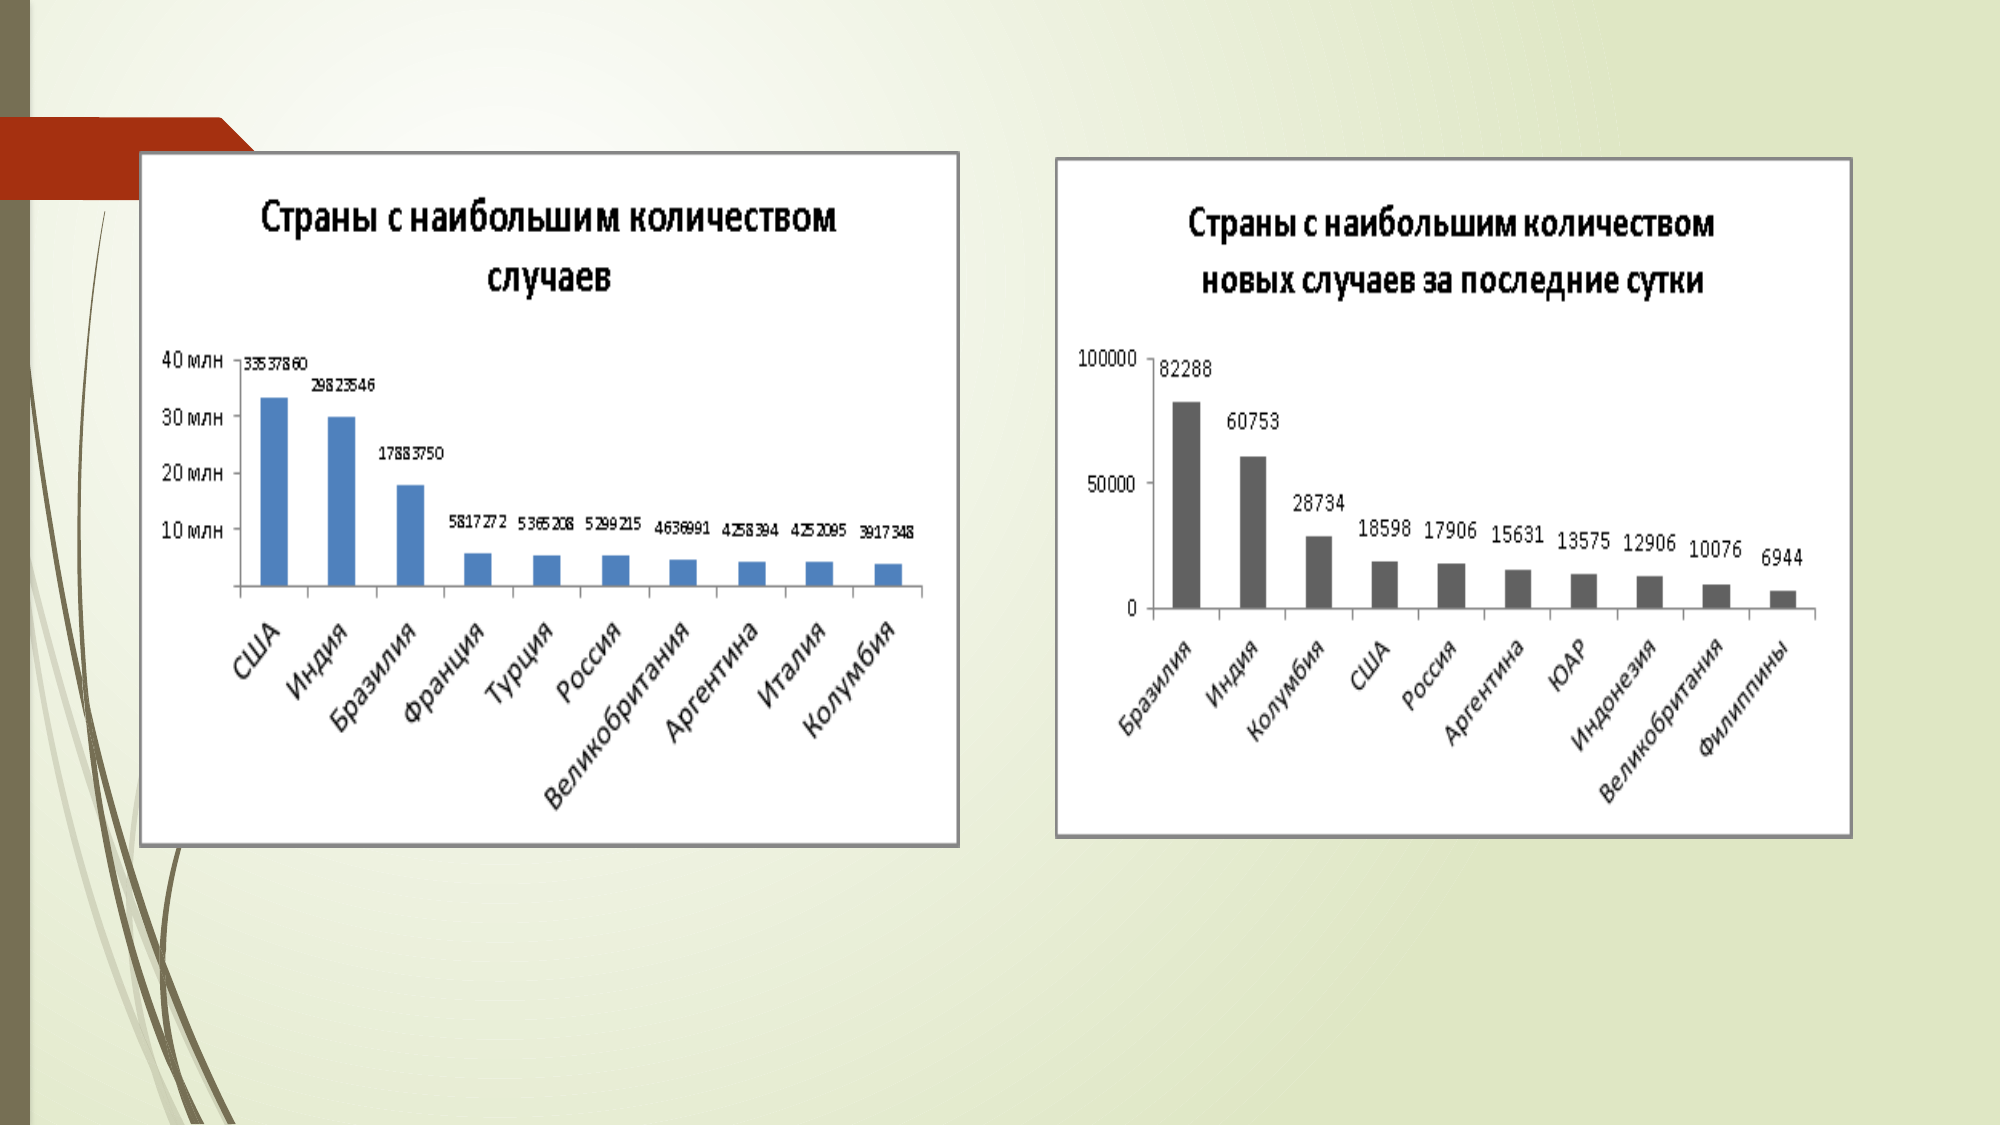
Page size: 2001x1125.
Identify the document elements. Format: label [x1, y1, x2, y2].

picture [1055, 156, 1853, 839]
picture [138, 151, 960, 848]
